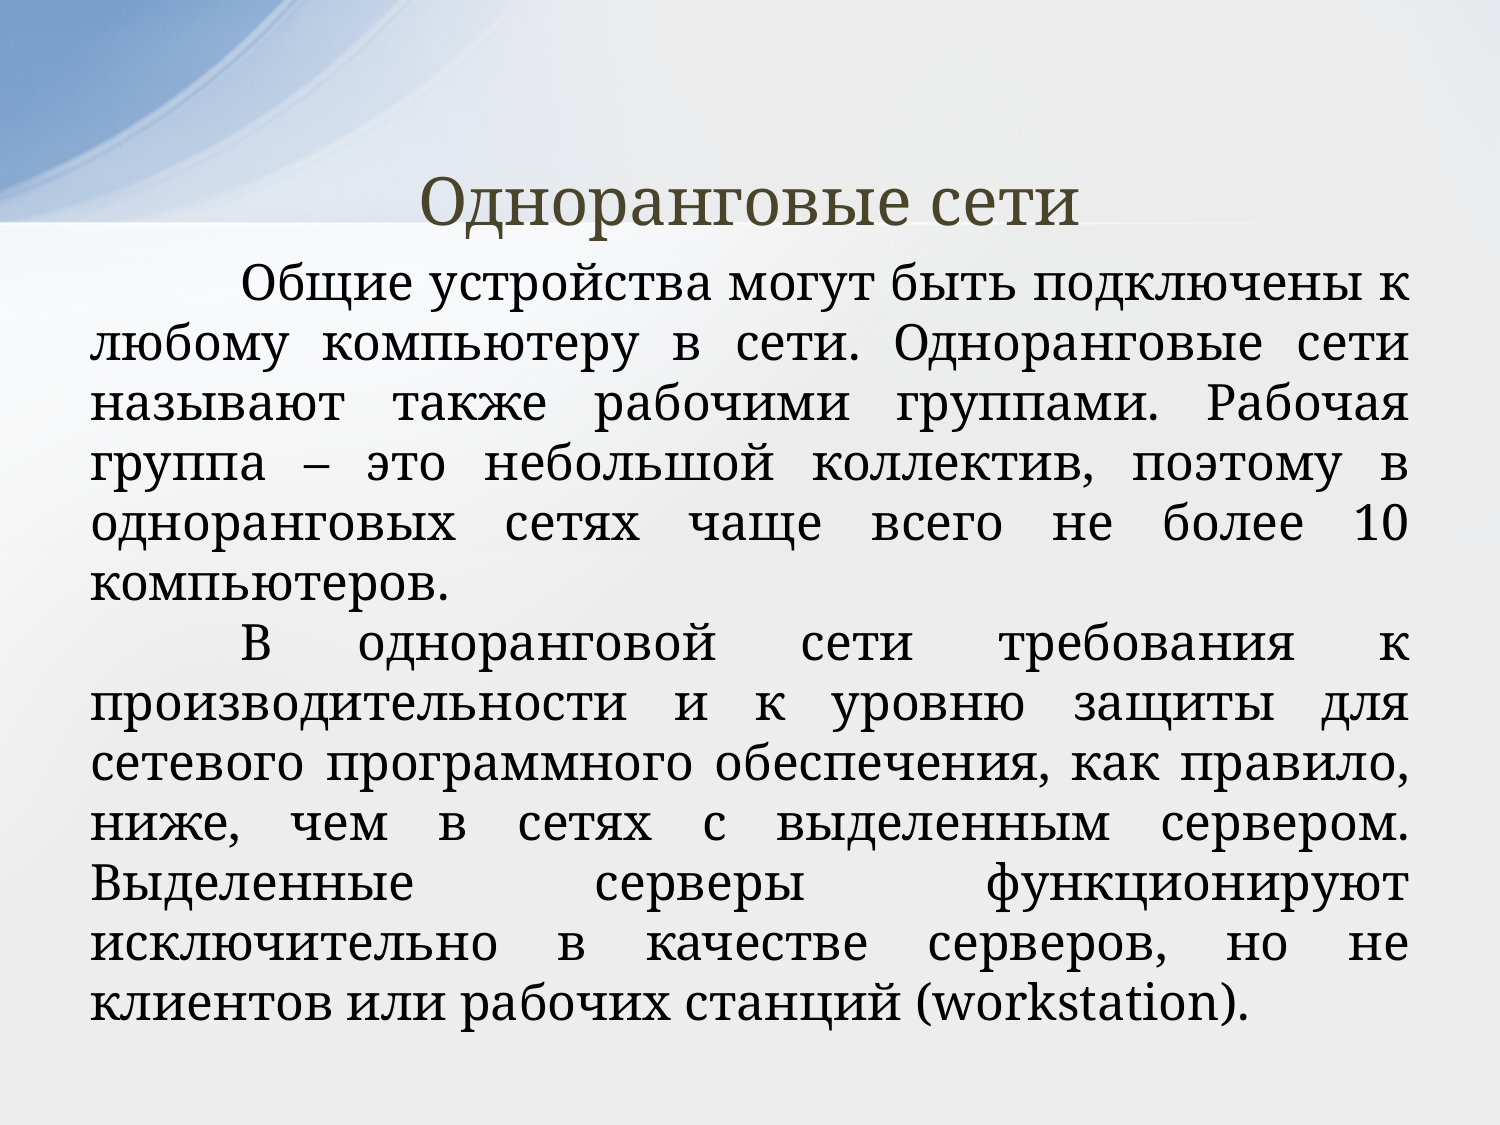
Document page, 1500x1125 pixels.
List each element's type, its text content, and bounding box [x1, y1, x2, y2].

picture [0, 0, 1500, 1125]
title Одноранговые сети [75, 58, 1425, 247]
list Общие устройства могут быть подключены к любому компьютеру в сети. Одноранговые сети называют также рабочими группами. Рабочая группа – это небольшой коллектив, поэтому в одноранговых сетях чаще всего не более 10 компьютеров. В одноранговой сети требования к производительности и к уровню защиты для сетевого программного обеспечения, как правило, ниже, чем в сетях с выделенным сервером. Выделенные серверы функционируют исключительно в качестве серверов, но не клиентов или рабочих станций (workstation). [75, 247, 1425, 1067]
